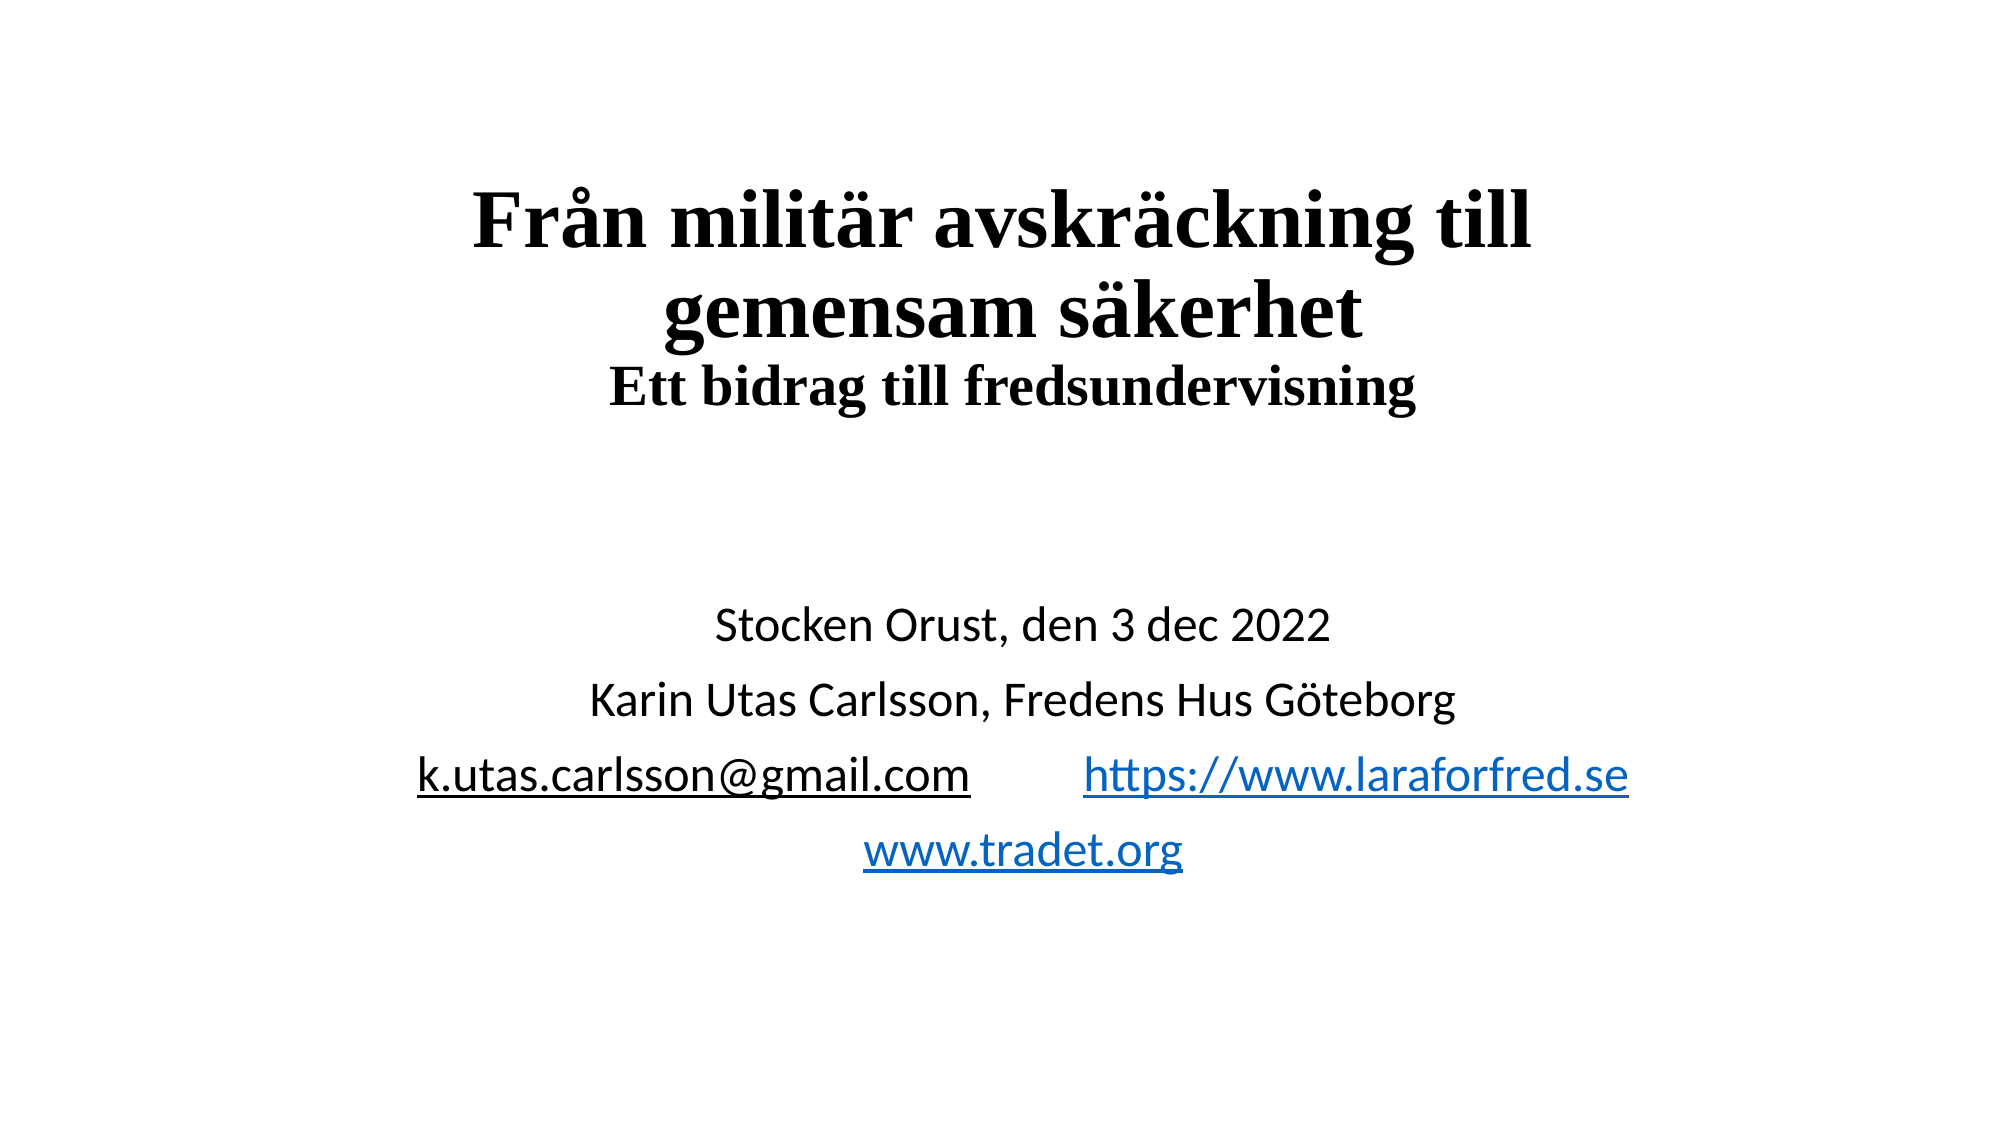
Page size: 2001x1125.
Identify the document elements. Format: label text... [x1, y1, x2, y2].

title Från militär avskräckning till gemensam säkerhet Ett bidrag till fredsundervisning [203, 96, 1824, 576]
subtitle Stocken Orust, den 3 dec 2022 Karin Utas Carlsson, Fredens Hus Göteborg k.utas.carlsson@gmail.com https://www.laraforfred.se www.tradet.org [249, 590, 1797, 1029]
